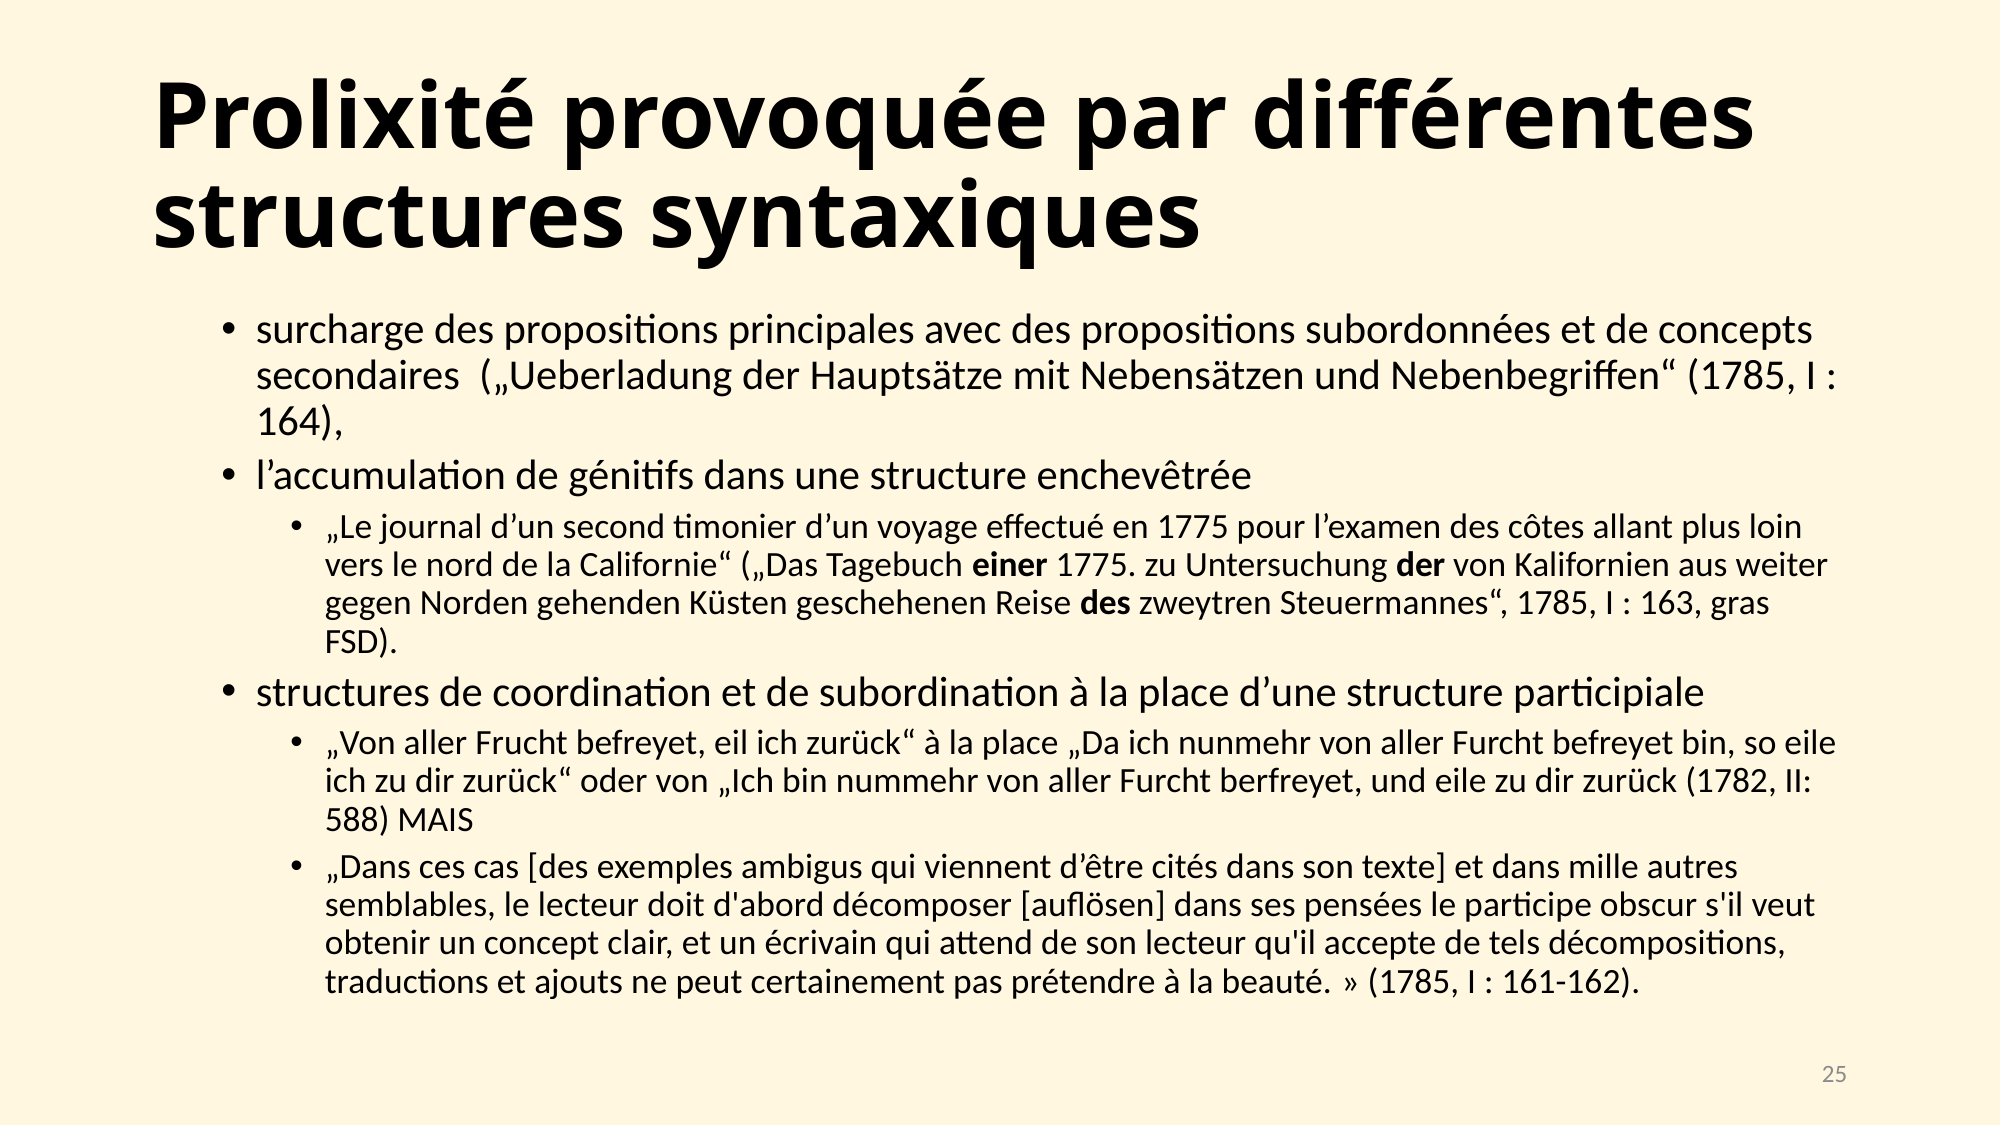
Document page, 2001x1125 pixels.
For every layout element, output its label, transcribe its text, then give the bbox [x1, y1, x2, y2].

list surcharge des propositions principales avec des propositions subordonnées et de concepts secondaires („Ueberladung der Hauptsätze mit Nebensätzen und Nebenbegriffen“ (1785, I : 164), l’accumulation de génitifs dans une structure enchevêtrée „Le journal d’un second timonier d’un voyage effectué en 1775 pour l’examen des côtes allant plus loin vers le nord de la Californie“ („Das Tagebuch einer 1775. zu Untersuchung der von Kalifornien aus weiter gegen Norden gehenden Küsten geschehenen Reise des zweytren Steuermannes“, 1785, I : 163, gras FSD). structures de coordination et de subordination à la place d’une structure participiale „Von aller Frucht befreyet, eil ich zurück“ à la place „Da ich nunmehr von aller Furcht befreyet bin, so eile ich zu dir zurück“ oder von „Ich bin nummehr von aller Furcht berfreyet, und eile zu dir zurück (1782, II: 588) MAIS „Dans ces cas [des exemples ambigus qui viennent d’être cités dans son texte] et dans mille autres semblables, le lecteur doit d'abord décomposer [auflösen] dans ses pensées le participe obscur s'il veut obtenir un concept clair, et un écrivain qui attend de son lecteur qu'il accepte de tels décompositions, traductions et ajouts ne peut certainement pas prétendre à la beauté. » (1785, I : 161-162). [137, 299, 1863, 1014]
title Prolixité provoquée par différentes structures syntaxiques [137, 59, 1863, 278]
slide_number 25 [1412, 1042, 1863, 1103]
